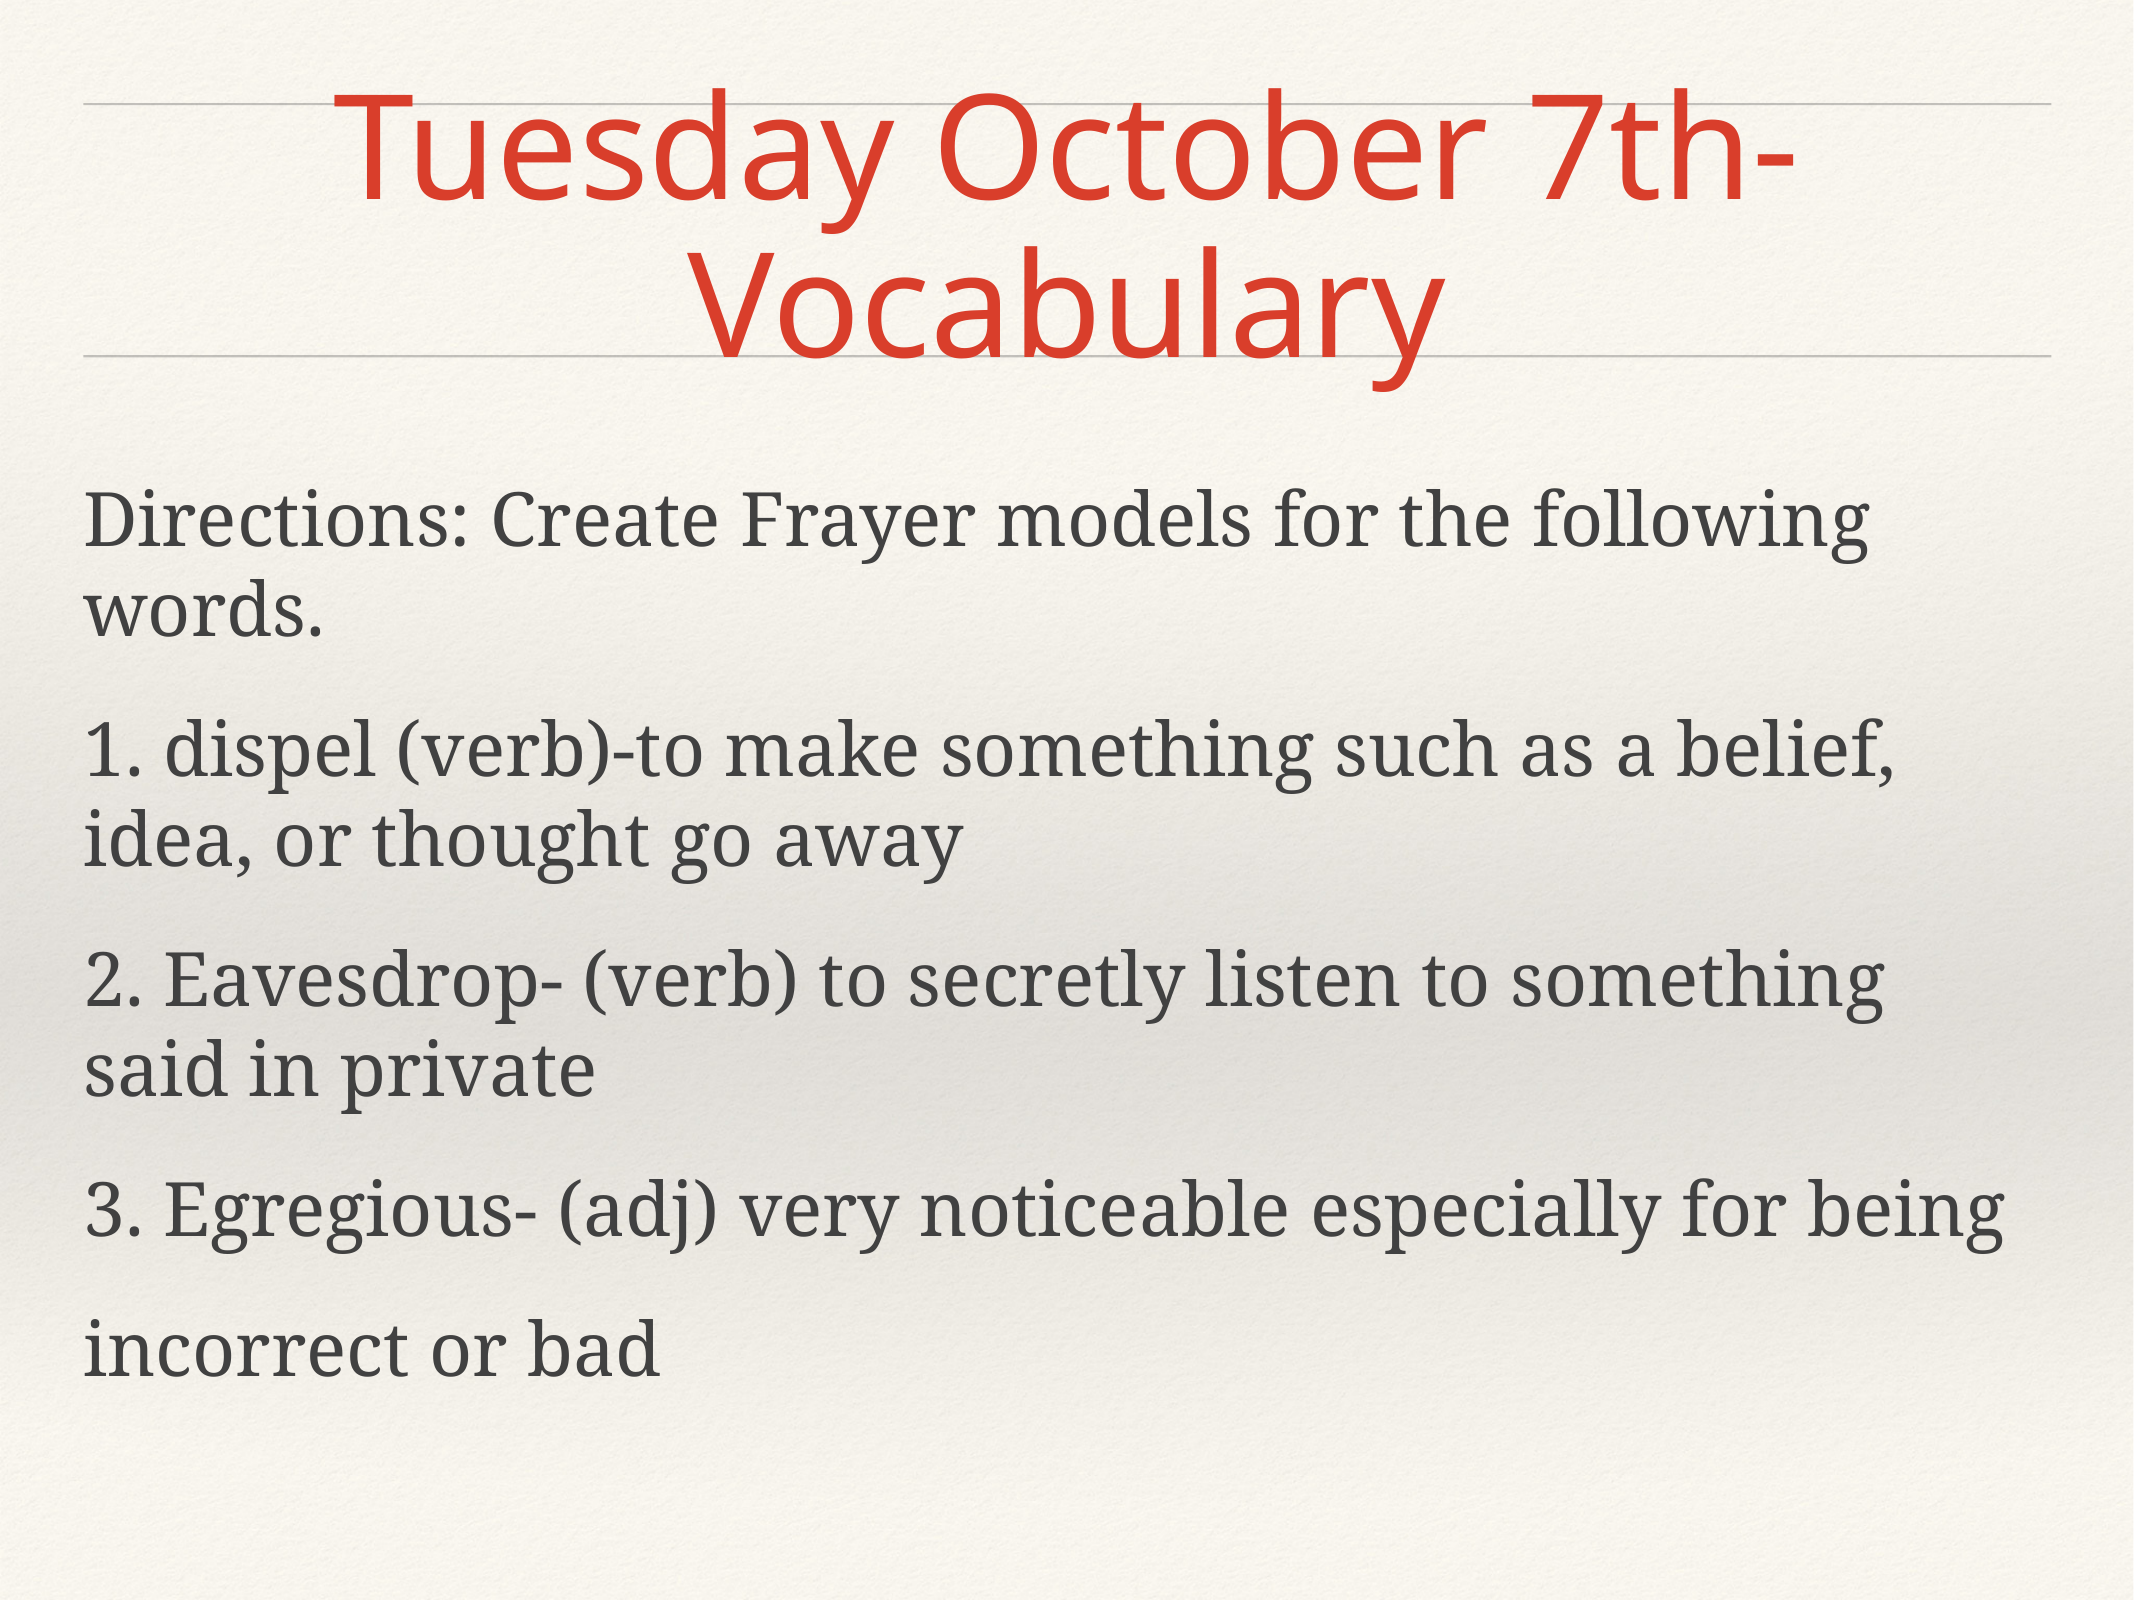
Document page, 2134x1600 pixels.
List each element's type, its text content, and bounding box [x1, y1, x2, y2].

picture [0, 0, 2134, 1600]
title Tuesday October 7th- Vocabulary [82, 130, 2051, 332]
list Directions: Create Frayer models for the following words. 1. dispel (verb)-to make something such as a belief, idea, or thought go away 2. Eavesdrop- (verb) to secretly listen to something said in private 3. Egregious- (adj) very noticeable especially for being incorrect or bad [82, 430, 2051, 1432]
